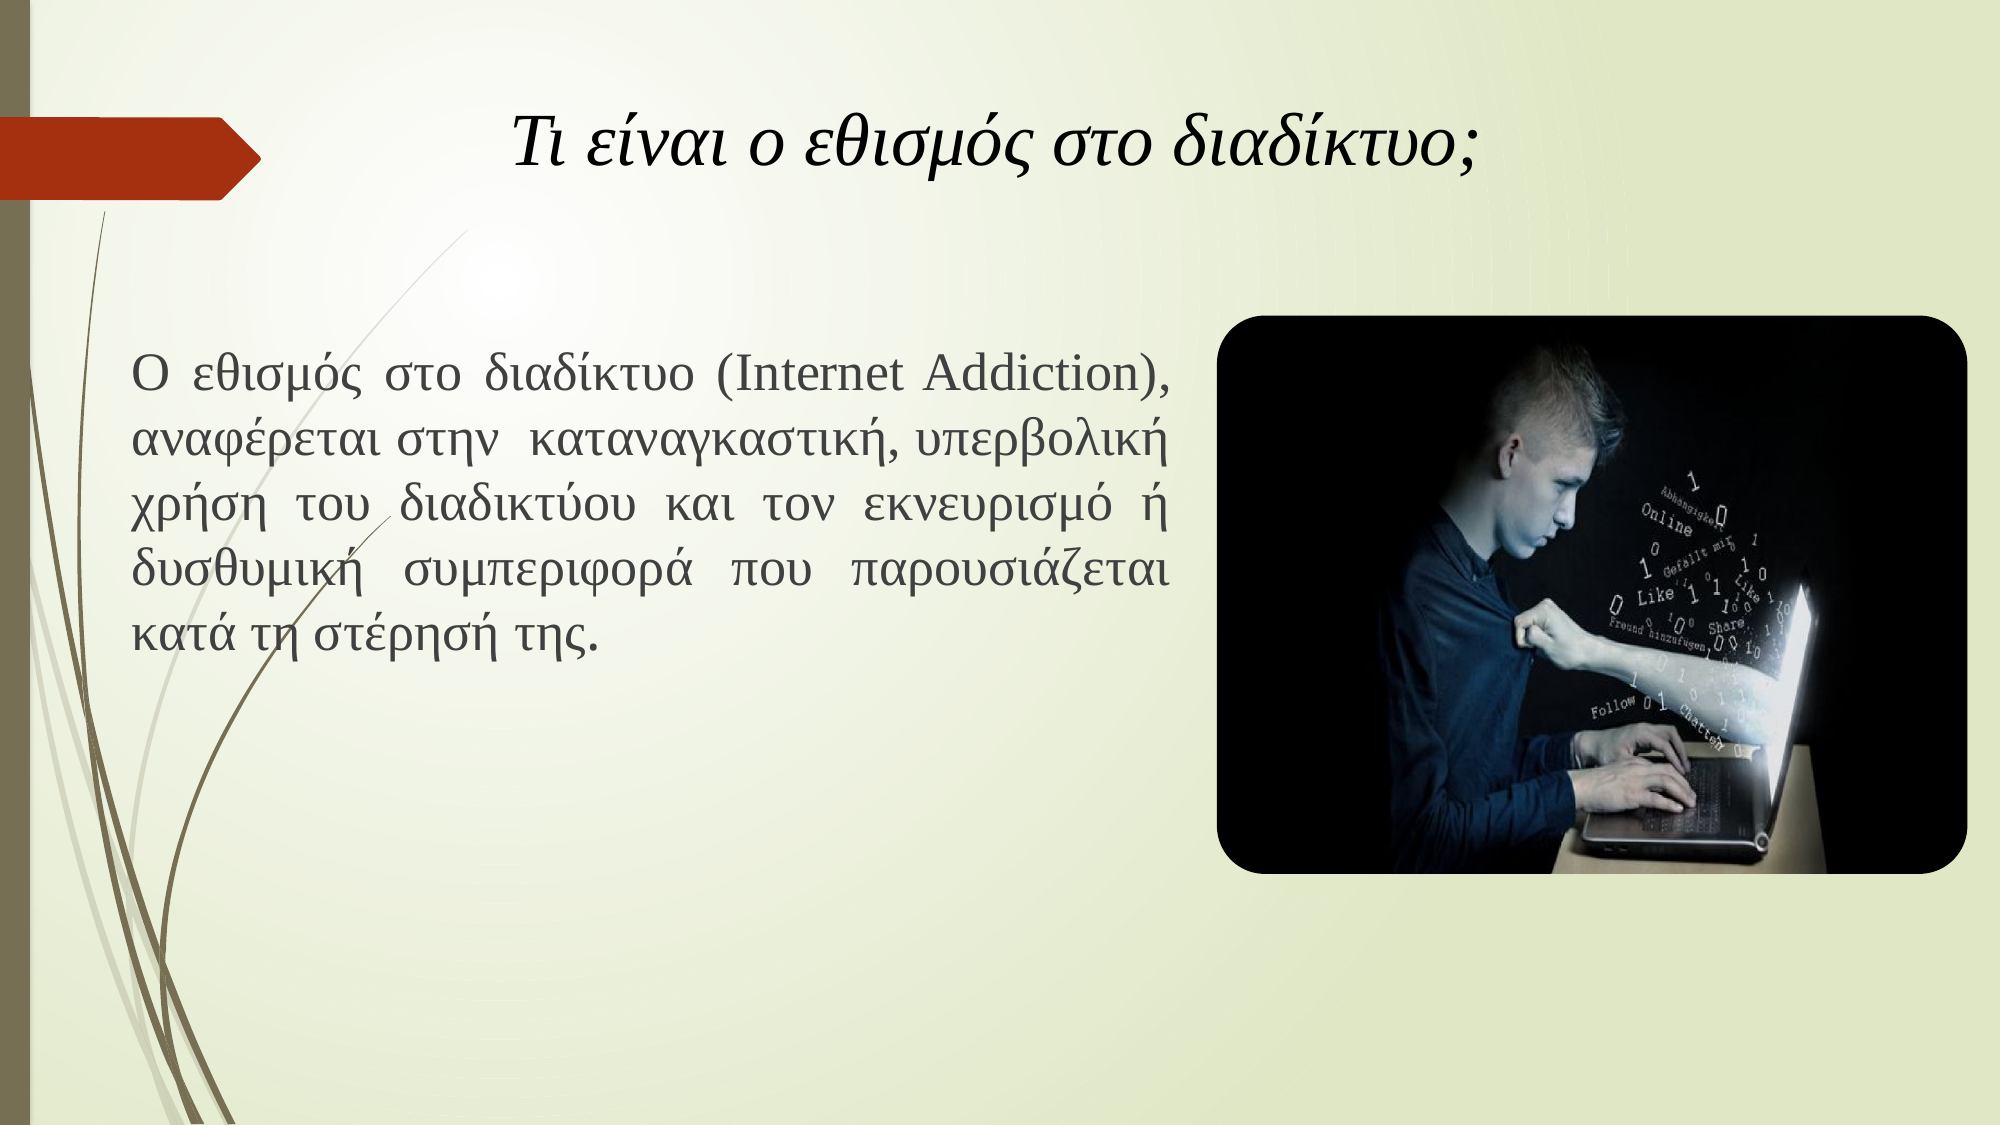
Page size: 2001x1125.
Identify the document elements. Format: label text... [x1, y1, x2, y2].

title Τι είναι ο εθισμός στο διαδίκτυο; [447, 80, 1545, 188]
list Ο εθισμός στο διαδίκτυο (Internet Addiction), αναφέρεται στην καταναγκαστική, υπερβολική χρήση του διαδικτύου και τον εκνευρισμό ή δυσθυμική συμπεριφορά που παρουσιάζεται κατά τη στέρησή της. [116, 328, 1187, 868]
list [1216, 315, 1968, 875]
